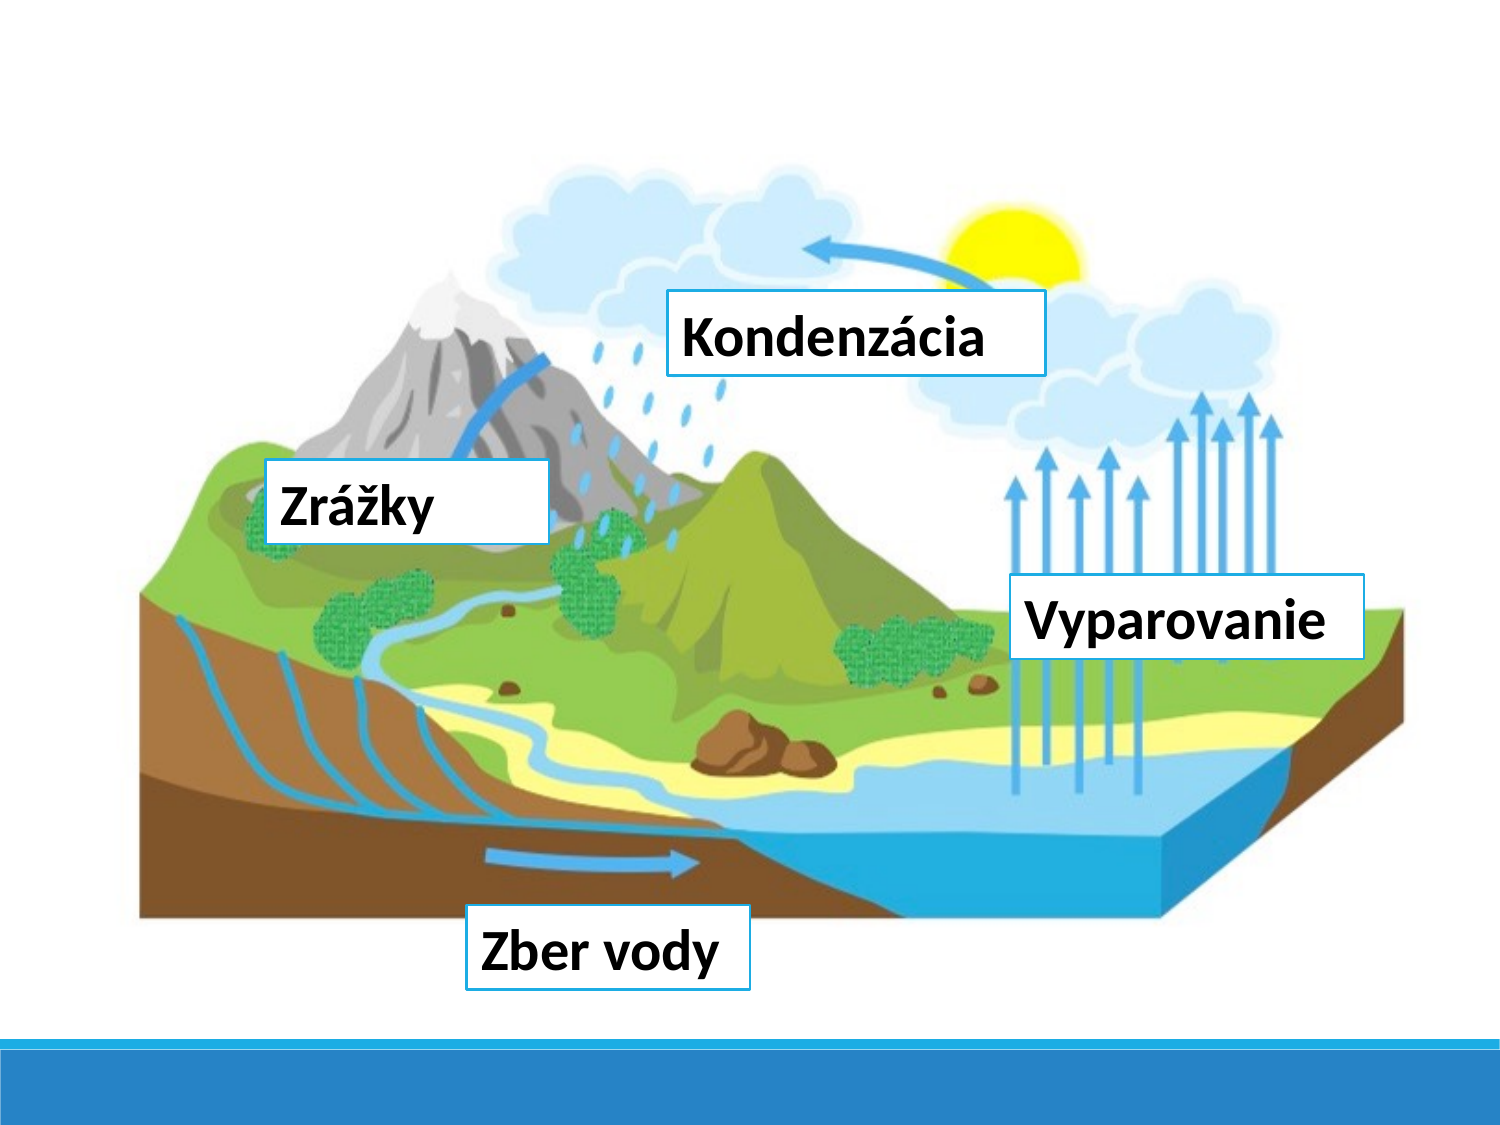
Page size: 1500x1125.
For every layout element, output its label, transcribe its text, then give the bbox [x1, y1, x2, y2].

text_box Zber vody [465, 972, 751, 991]
picture [87, 125, 1441, 965]
